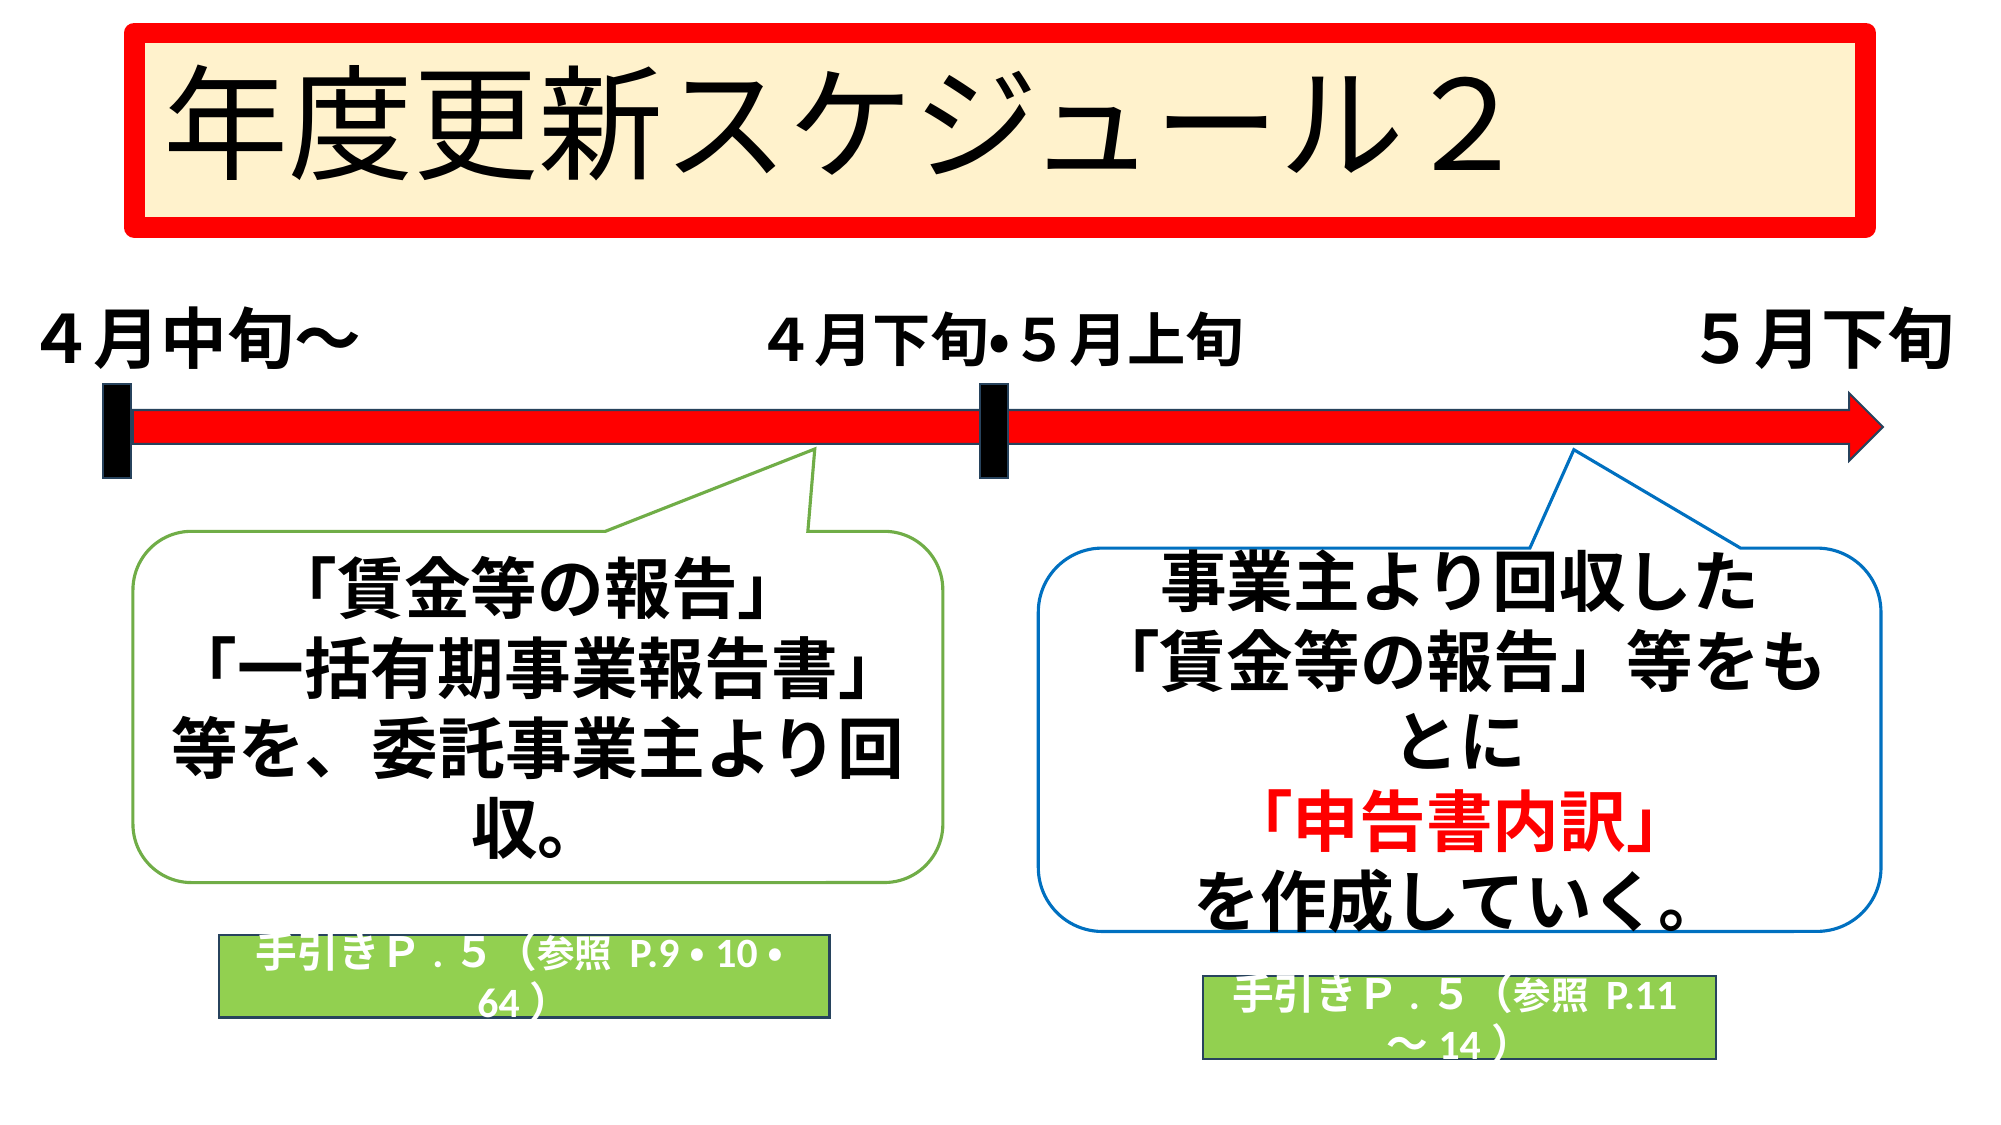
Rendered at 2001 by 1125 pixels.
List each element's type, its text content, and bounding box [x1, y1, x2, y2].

text_box 事業主より回収した 「賃金等の報告」等をもとに 「申告書内訳」 を作成していく。 [1037, 448, 1883, 933]
text_box [1009, 394, 1885, 464]
text_box 手引きＰ.５（参照 P.11～14） [1202, 975, 1717, 1060]
text_box ４月下旬・５月上旬 [666, 281, 1333, 395]
text_box ４月中旬～ [0, 280, 397, 394]
text_box 「賃金等の報告」 「一括有期事業報告書」 等を、委託事業主より回収。 [131, 447, 944, 884]
text_box ５月下旬 [1659, 280, 1983, 394]
text_box [102, 383, 132, 479]
text_box 手引きＰ.５（参照 P.9・10・64） [218, 934, 831, 1019]
text_box [979, 383, 1009, 479]
title 年度更新スケジュール２ [134, 32, 1866, 228]
text_box [132, 408, 979, 445]
